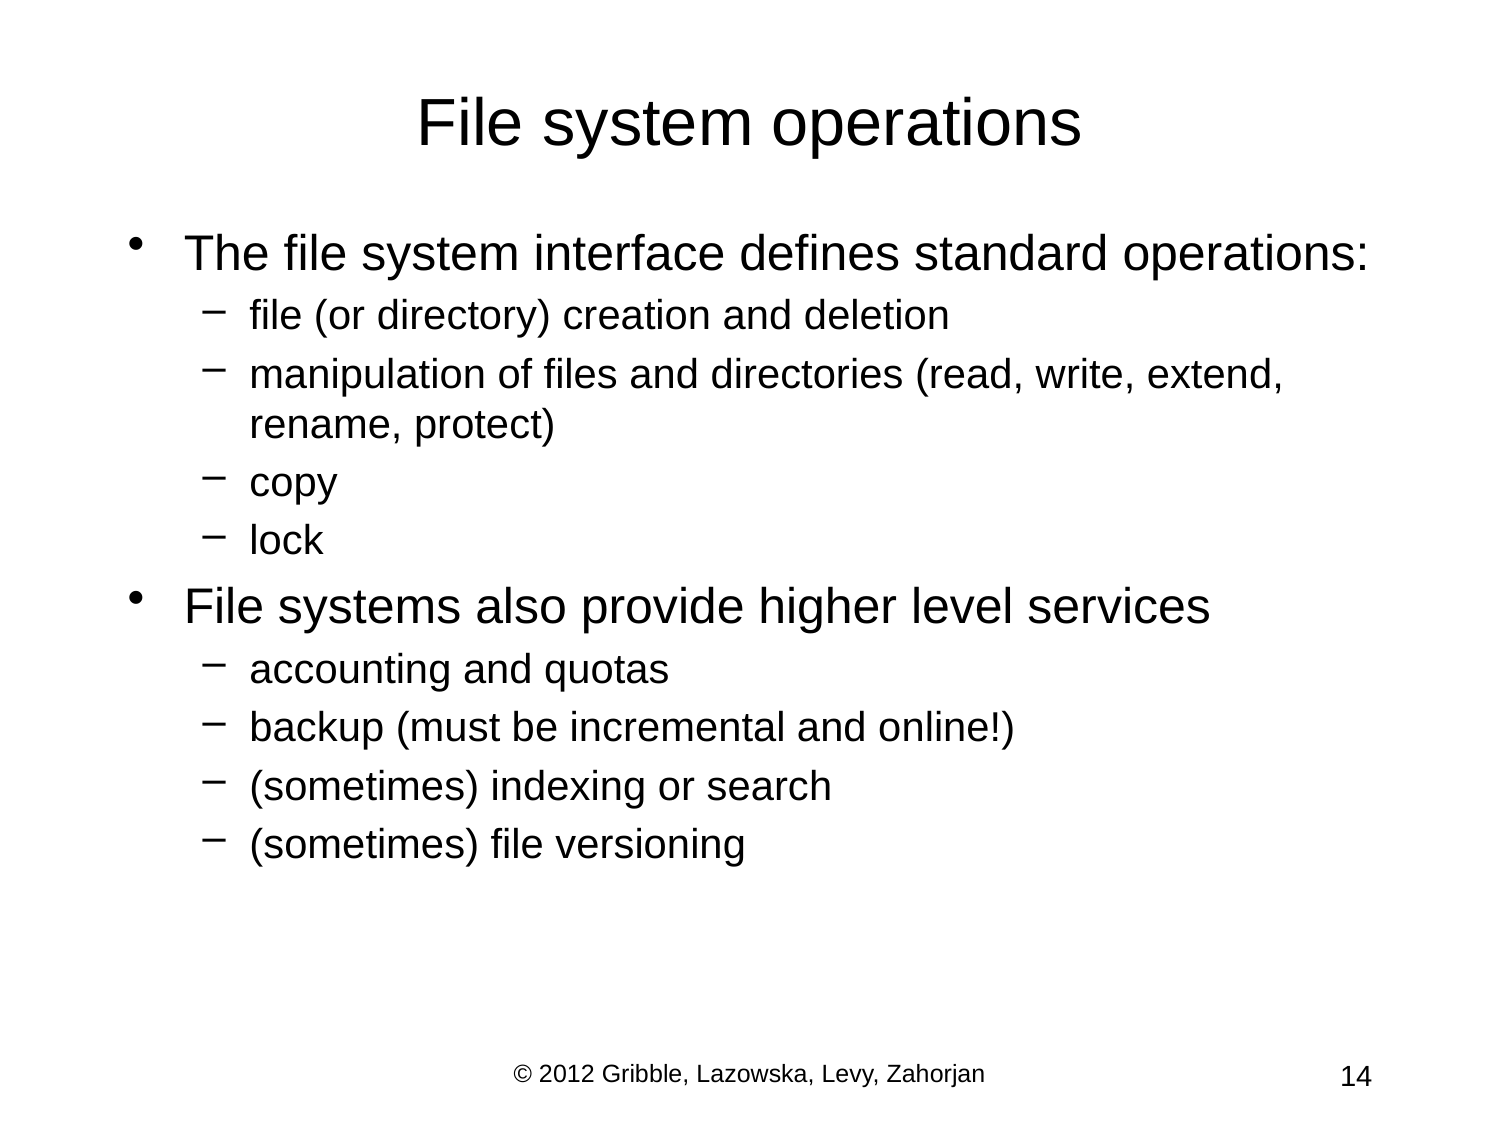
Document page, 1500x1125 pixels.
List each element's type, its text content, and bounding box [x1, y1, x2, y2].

list The file system interface defines standard operations: file (or directory) creation and deletion manipulation of files and directories (read, write, extend, rename, protect) copy lock File systems also provide higher level services accounting and quotas backup (must be incremental and online!) (sometimes) indexing or search (sometimes) file versioning [112, 212, 1388, 1025]
footer © 2012 Gribble, Lazowska, Levy, Zahorjan [450, 1050, 1050, 1100]
slide_number 14 [1074, 1050, 1388, 1100]
title File system operations [112, 62, 1388, 175]
